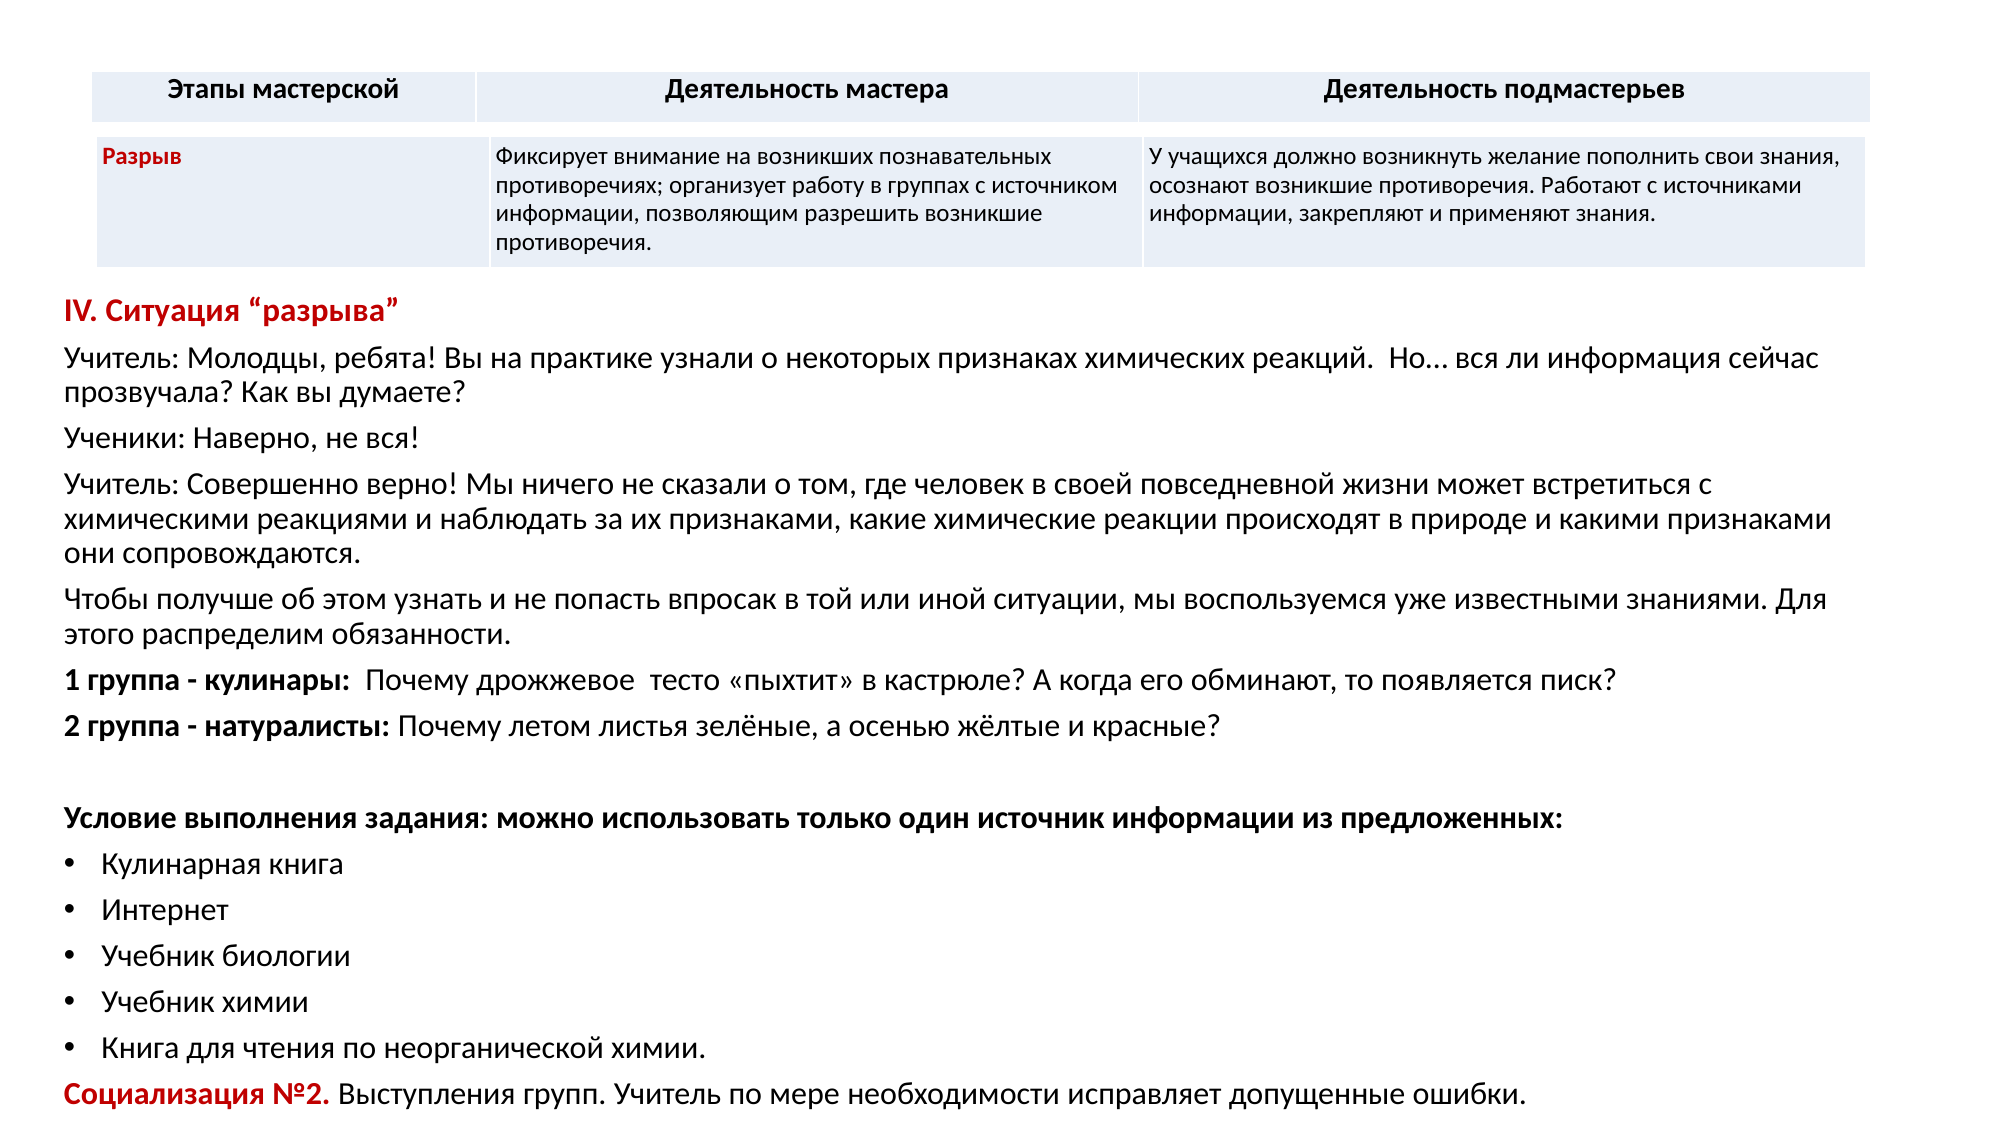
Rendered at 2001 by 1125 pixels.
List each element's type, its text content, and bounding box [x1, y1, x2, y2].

table_header Разрыв [97, 137, 489, 267]
table_header У учащихся должно возникнуть желание пополнить свои знания, осознают возникшие противоречия. Работают с источниками информации, закрепляют и применяют знания. [1144, 137, 1865, 267]
table_header Деятельность мастера [477, 72, 1138, 122]
list IV. Ситуация “разрыва” Учитель: Молодцы, ребята! Вы на практике узнали о некоторых признаках химических реакций. Но… вся ли информация сейчас прозвучала? Как вы думаете? Ученики: Наверно, не вся! Учитель: Совершенно верно! Мы ничего не сказали о том, где человек в своей повседневной жизни может встретиться с химическими реакциями и наблюдать за их признаками, какие химические реакции происходят в природе и какими признаками они сопровождаются. Чтобы получше об этом узнать и не попасть впросак в той или иной ситуации, мы воспользуемся уже известными знаниями. Для этого распределим обязанности. 1 группа - кулинары: Почему дрожжевое тесто «пыхтит» в кастрюле? А когда его обминают, то появляется писк? 2 группа - натуралисты: Почему летом листья зелёные, а осенью жёлтые и красные? Условие выполнения задания: можно использовать только один источник информации из предложенных: Кулинарная книга Интернет Учебник биологии Учебник химии Книга для чтения по неорганической химии. Социализация №2. Выступления групп. Учитель по мере необходимости исправляет допущенные ошибки. [48, 285, 1863, 1125]
table_header Фиксирует внимание на возникших познавательных противоречиях; организует работу в группах с источником информации, позволяющим разрешить возникшие противоречия. [491, 137, 1142, 267]
table_header Деятельность подмастерьев [1139, 72, 1870, 122]
table_header Этапы мастерской [92, 72, 475, 122]
